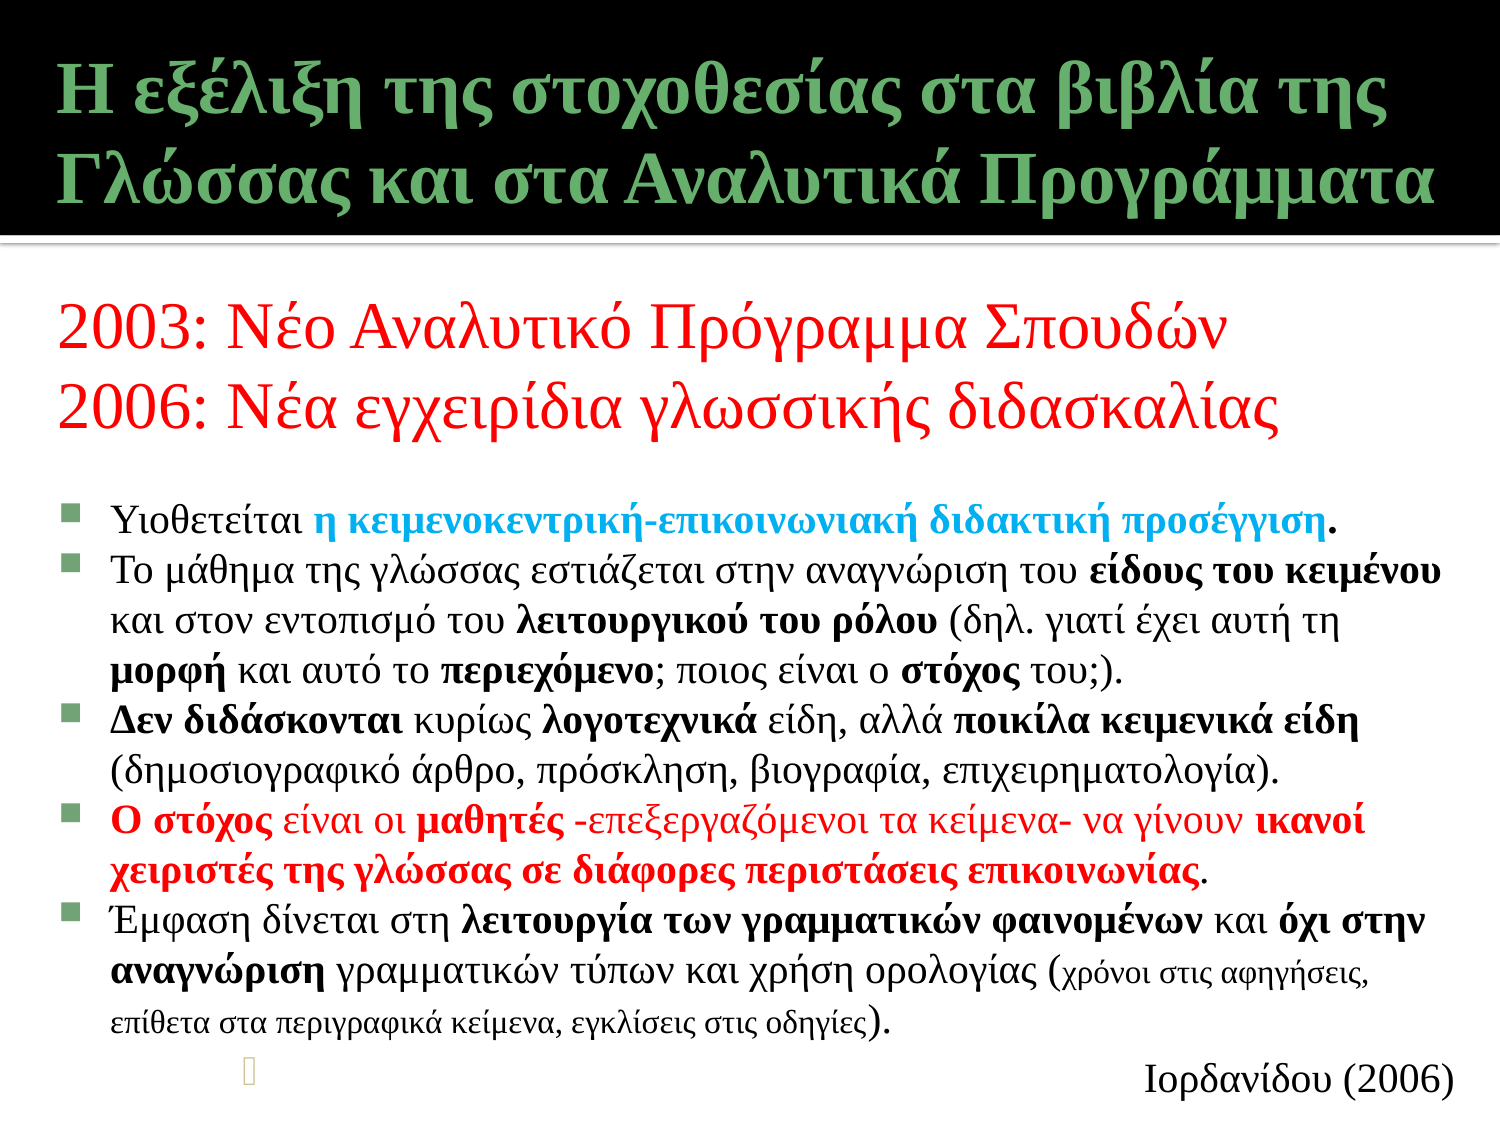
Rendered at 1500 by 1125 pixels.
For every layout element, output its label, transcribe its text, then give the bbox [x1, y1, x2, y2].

title Η εξέλιξη της στοχοθεσίας στα βιβλία της Γλώσσας και στα Αναλυτικά Προγράμματα [41, 25, 1459, 231]
list 2003: Νέο Αναλυτικό Πρόγραμμα Σπουδών 2006: Νέα εγχειρίδια γλωσσικής διδασκαλίας Υιοθετείται η κειμενοκεντρική-επικοινωνιακή διδακτική προσέγγιση. Το μάθημα της γλώσσας εστιάζεται στην αναγνώριση του είδους του κειμένου και στον εντοπισμό του λειτουργικού του ρόλου (δηλ. γιατί έχει αυτή τη μορφή και αυτό το περιεχόμενο; ποιος είναι ο στόχος του;). Δεν διδάσκονται κυρίως λογοτεχνικά είδη, αλλά ποικίλα κειμενικά είδη (δημοσιογραφικό άρθρο, πρόσκληση, βιογραφία, επιχειρηματολογία). Ο στόχος είναι οι μαθητές -επεξεργαζόμενοι τα κείμενα- να γίνουν ικανοί χειριστές της γλώσσας σε διάφορες περιστάσεις επικοινωνίας. Έμφαση δίνεται στη λειτουργία των γραμματικών φαινομένων και όχι στην αναγνώριση γραμματικών τύπων και χρήση ορολογίας (χρόνοι στις αφηγήσεις, επίθετα στα περιγραφικά κείμενα, εγκλίσεις στις οδηγίες). Ιορδανίδου (2006) [29, 266, 1471, 1125]
